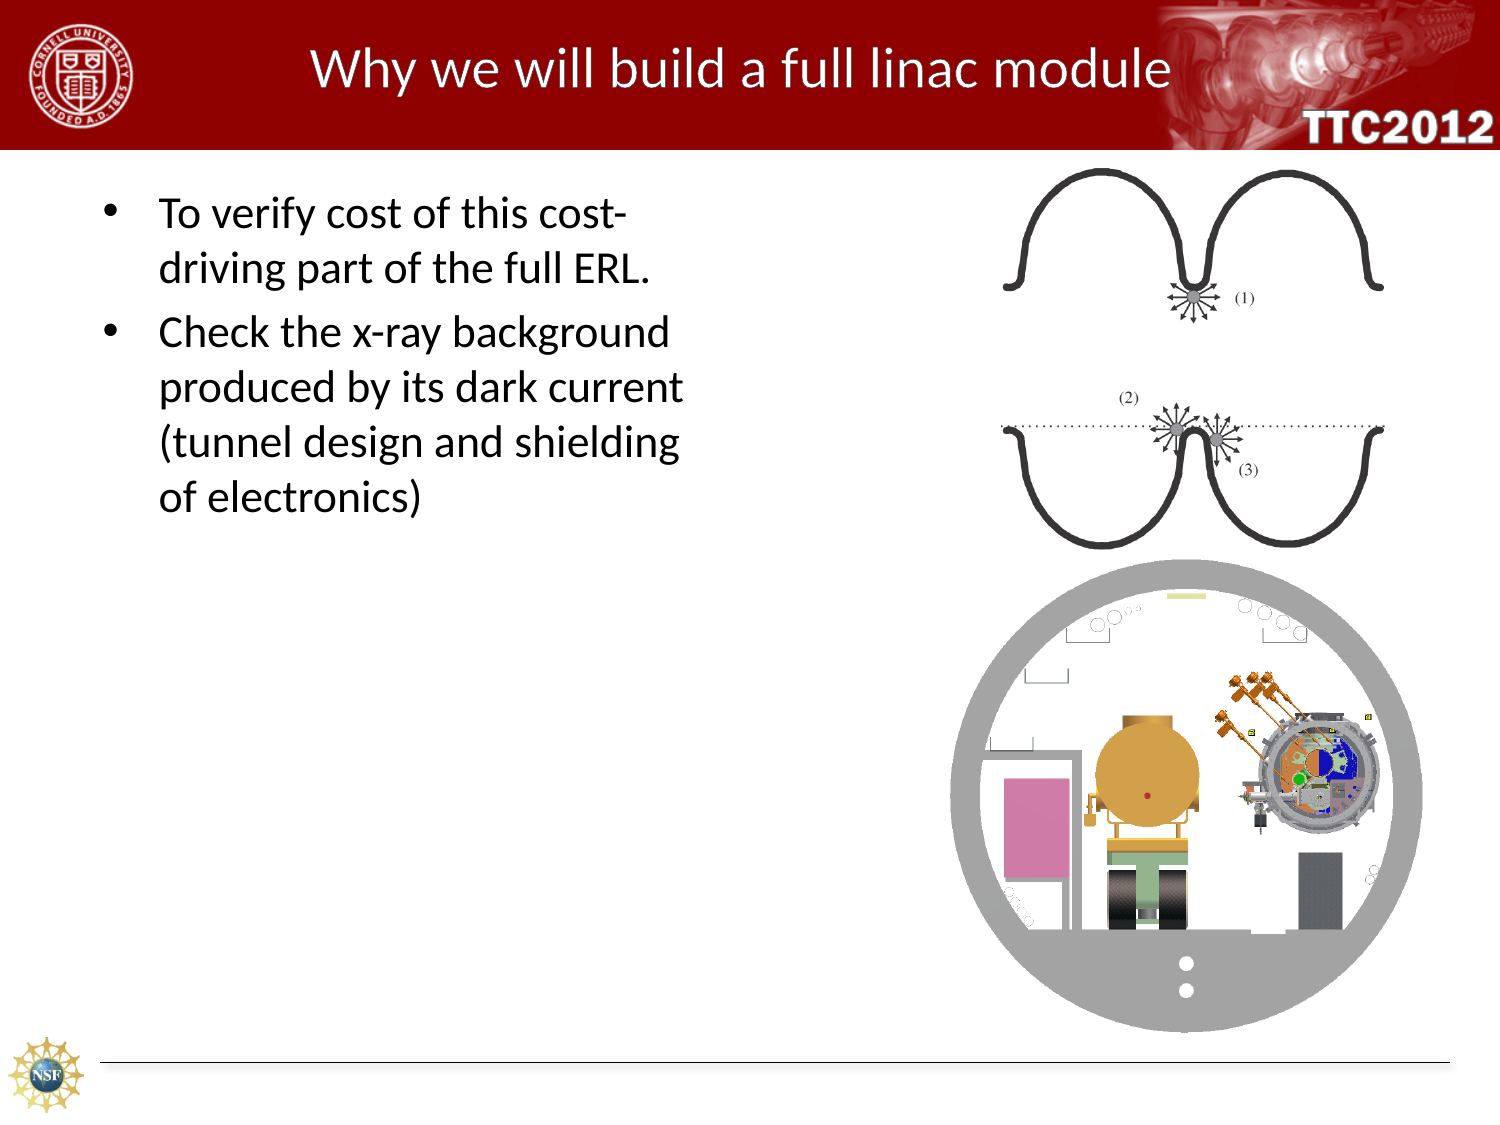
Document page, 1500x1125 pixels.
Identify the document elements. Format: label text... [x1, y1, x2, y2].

picture [8, 1037, 84, 1113]
picture [937, 159, 1438, 1044]
picture [0, 0, 1500, 150]
title Why we will build a full linac module [212, 1, 1188, 127]
list To verify cost of this cost-driving part of the full ERL. Check the x-ray background produced by its dark current (tunnel design and shielding of electronics) [87, 174, 725, 1000]
